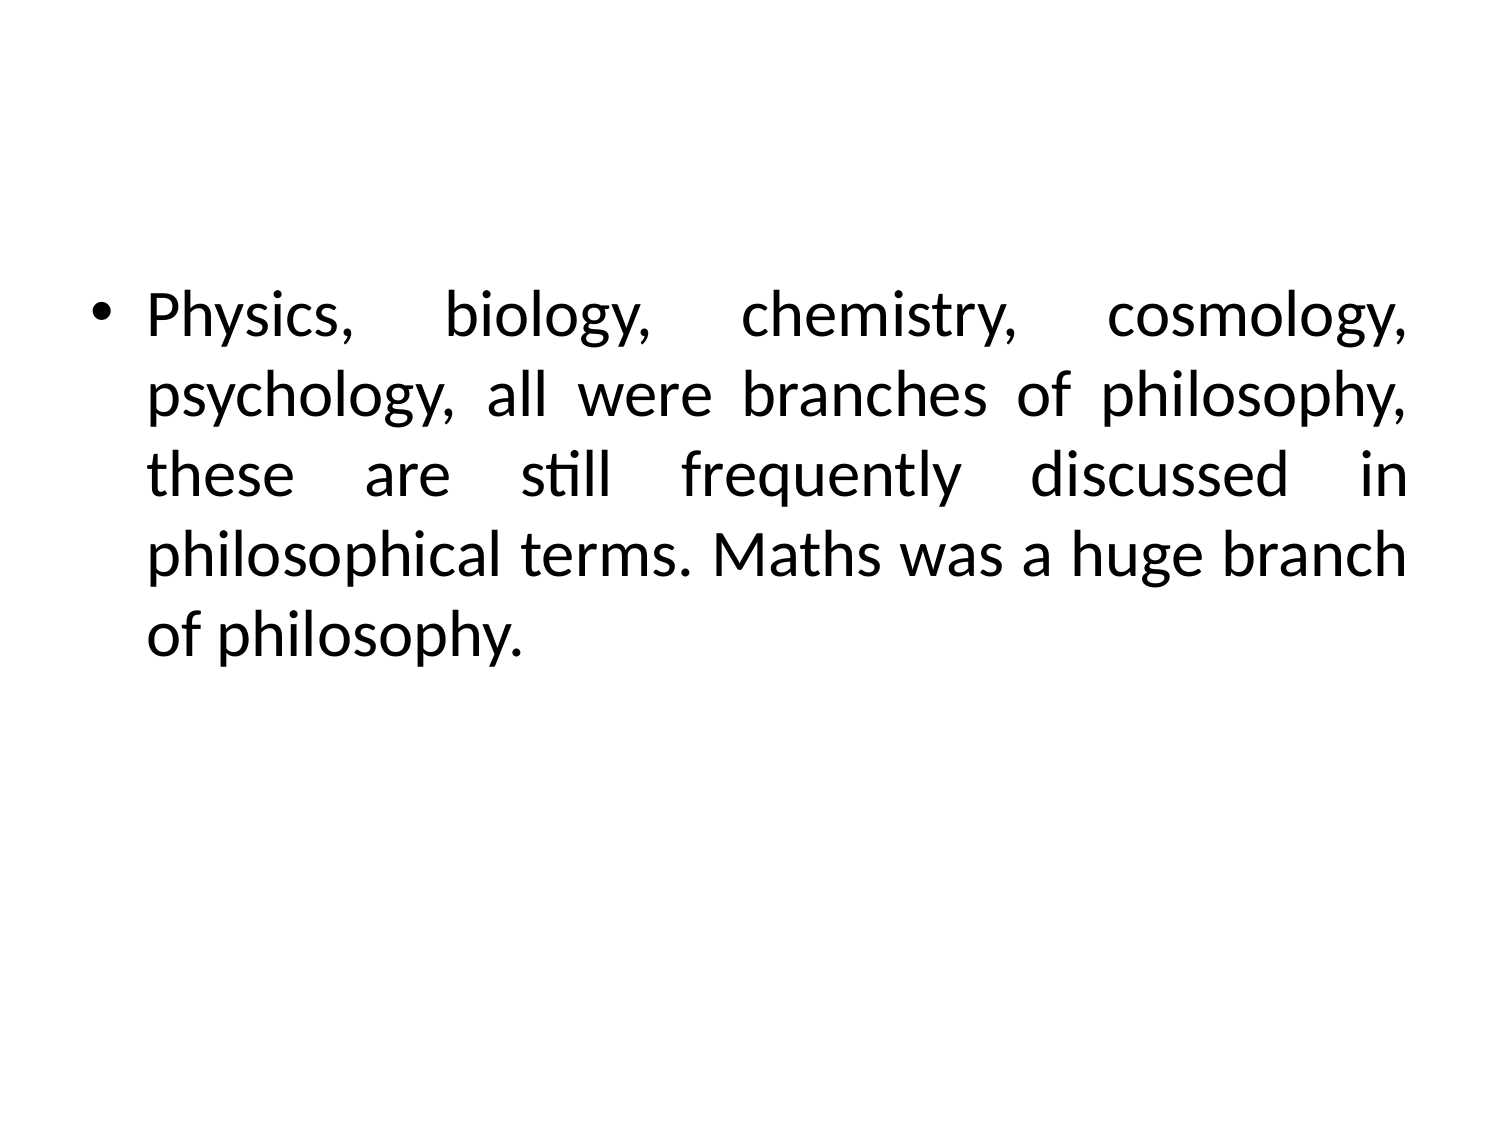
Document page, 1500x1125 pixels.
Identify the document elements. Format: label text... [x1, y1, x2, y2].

list Physics, biology, chemistry, cosmology, psychology, all were branches of philosophy, these are still frequently discussed in philosophical terms. Maths was a huge branch of philosophy. [75, 262, 1425, 1005]
